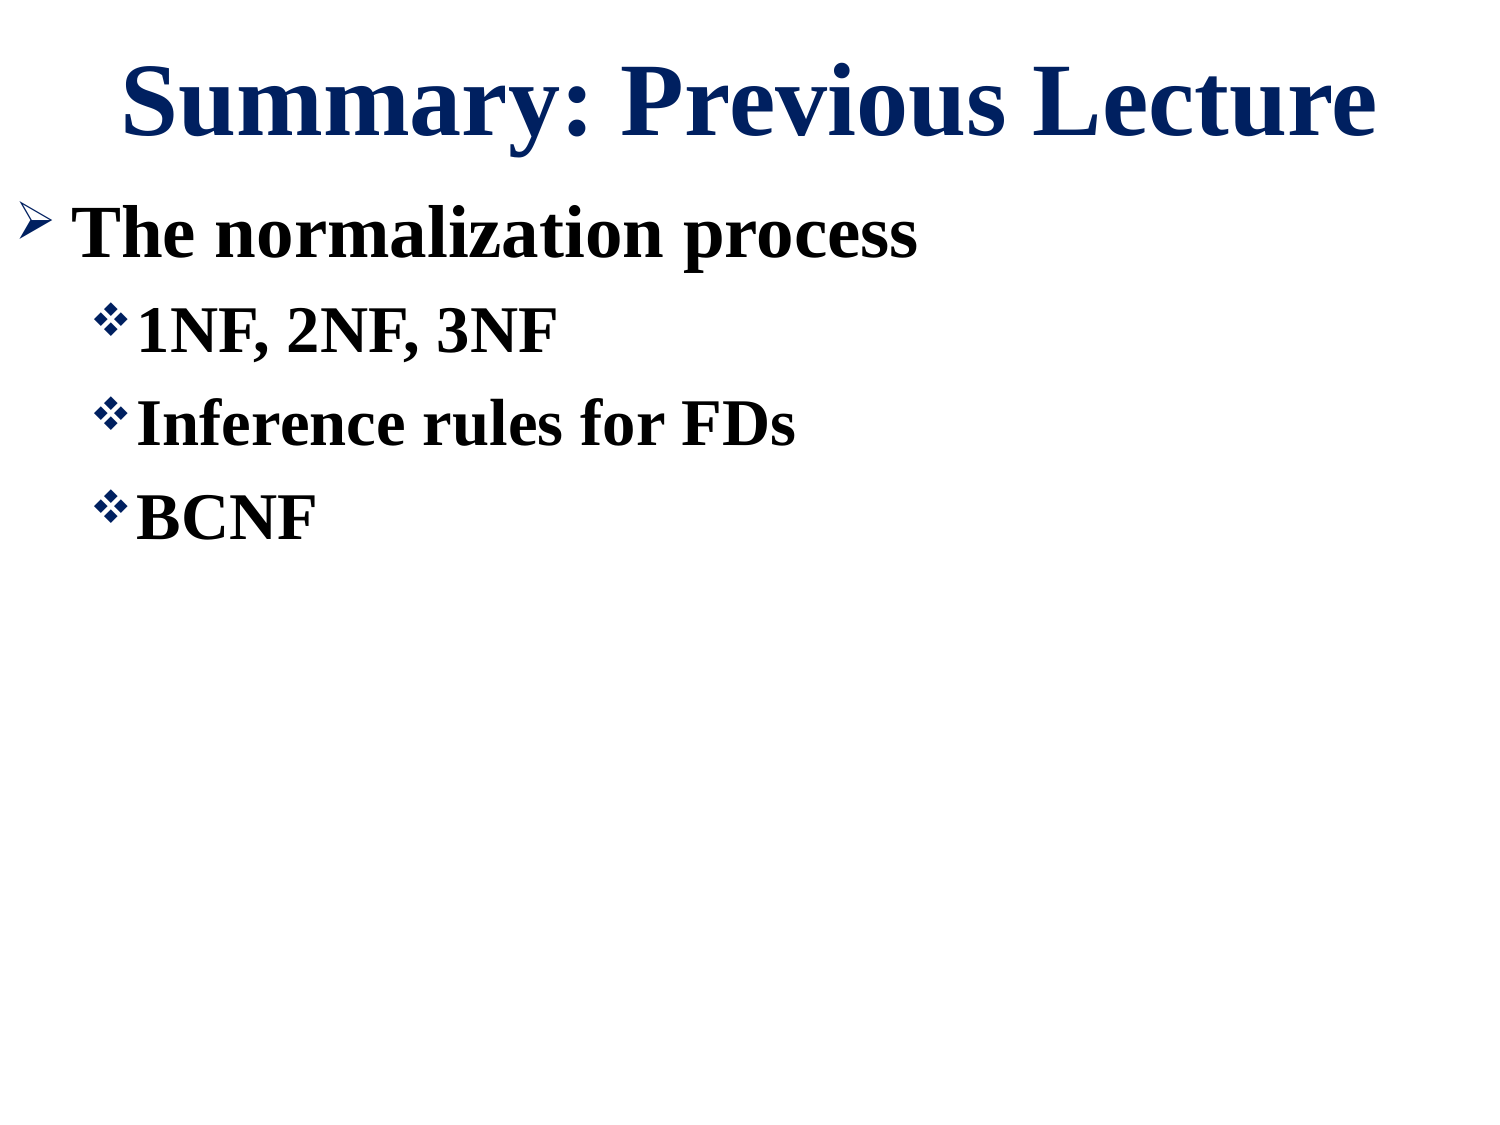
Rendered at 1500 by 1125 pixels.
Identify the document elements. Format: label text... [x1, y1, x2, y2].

list The normalization process 1NF, 2NF, 3NF Inference rules for FDs BCNF [0, 174, 1500, 1125]
title Summary: Previous Lecture [0, 12, 1500, 174]
